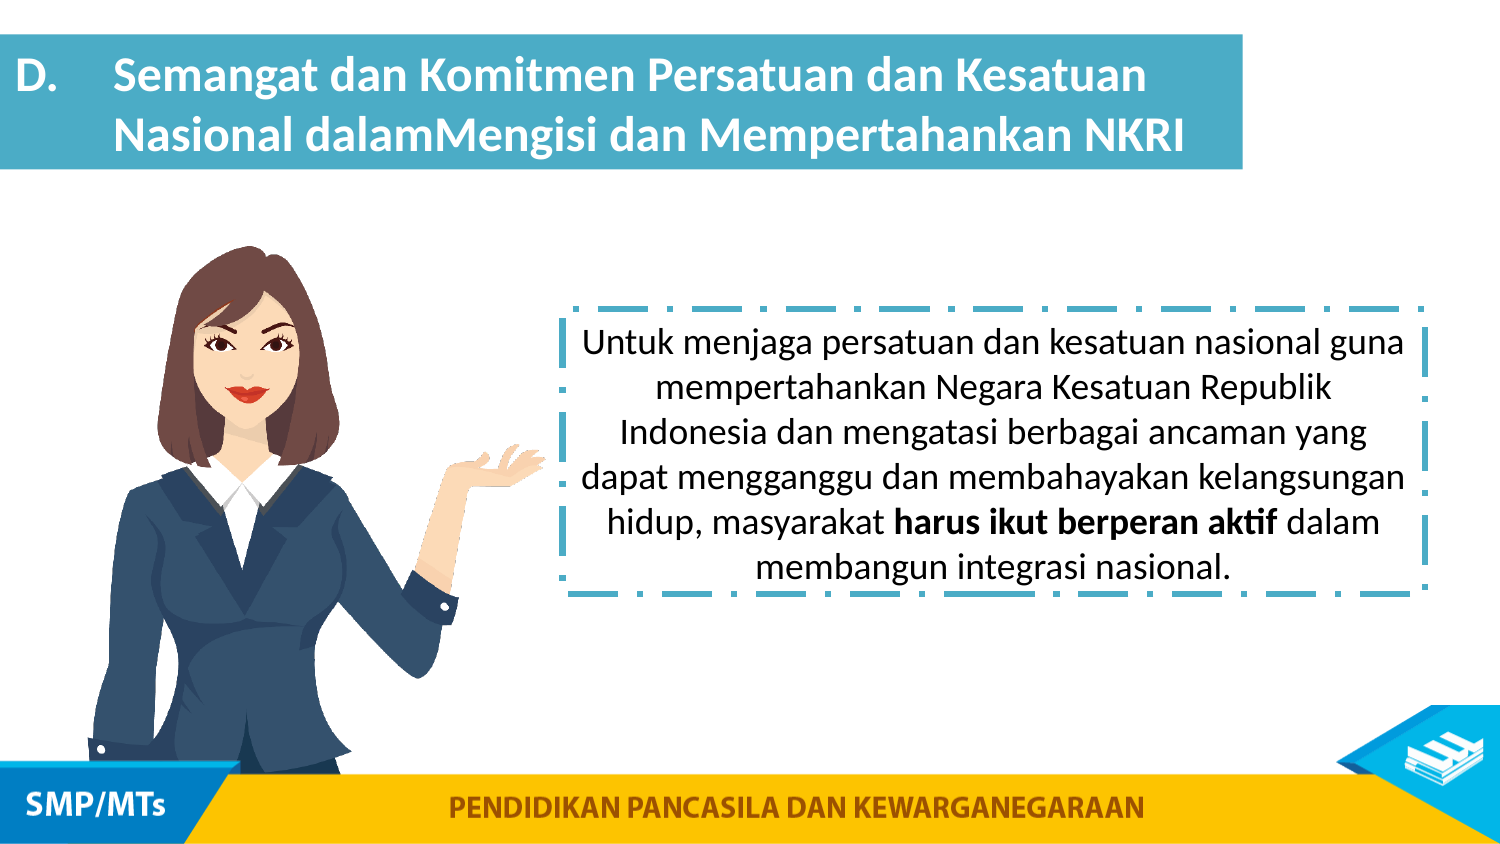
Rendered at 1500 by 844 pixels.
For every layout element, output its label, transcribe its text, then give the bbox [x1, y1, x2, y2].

picture [1405, 733, 1483, 785]
text_box Untuk menjaga persatuan dan kesatuan nasional guna mempertahankan Negara Kesatuan Republik Indonesia dan mengatasi berbagai ancaman yang dapat mengganggu dan membahayakan kelangsungan hidup, masyarakat harus ikut berperan aktif dalam membangun integrasi nasional. [599, 309, 1425, 595]
picture [0, 246, 1498, 844]
text_box D. Semangat dan Komitmen Persatuan dan Kesatuan Nasional dalamMengisi dan Mempertahankan NKRI [0, 34, 1243, 170]
